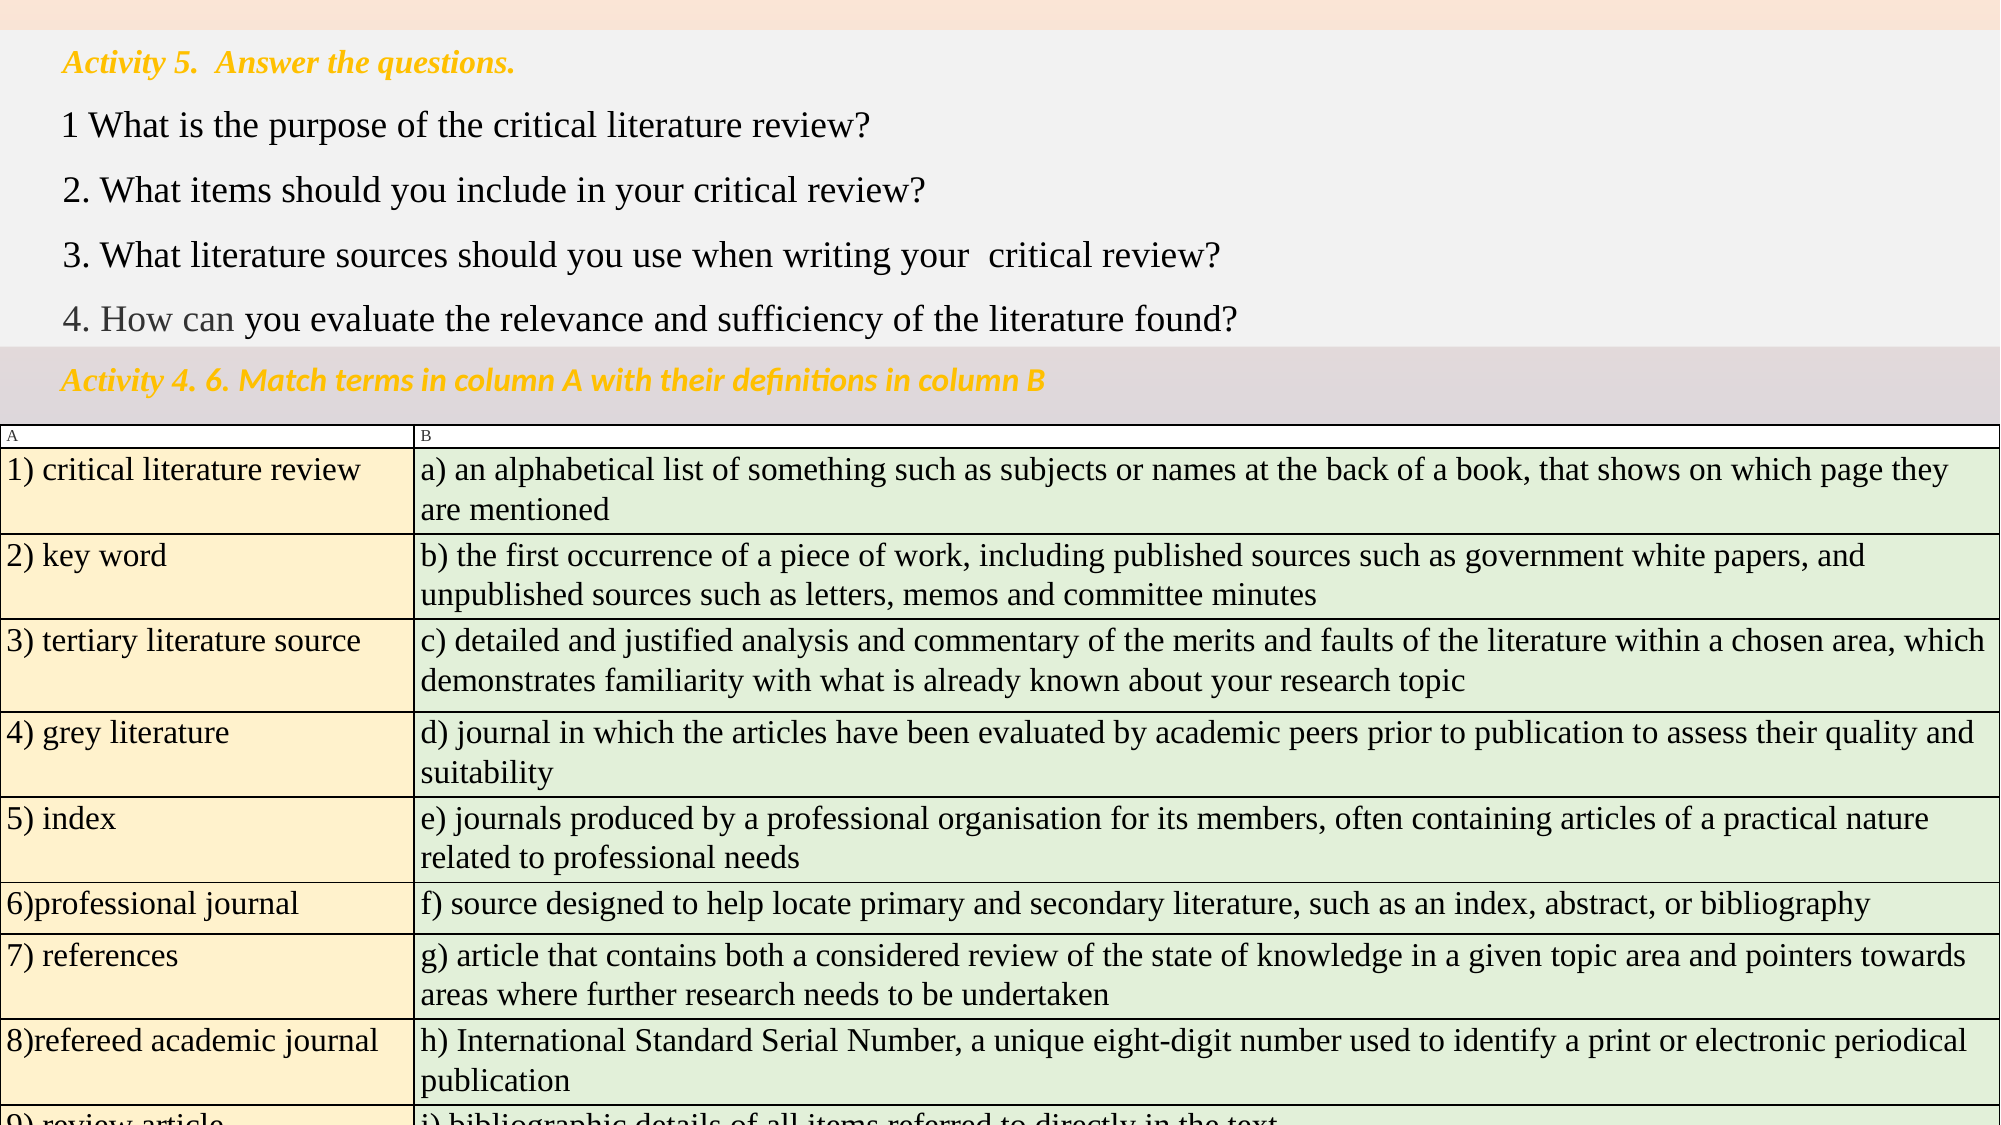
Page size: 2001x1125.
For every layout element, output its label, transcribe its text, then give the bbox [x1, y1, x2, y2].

table_cell 5) index [1, 798, 413, 882]
table_cell h) International Standard Serial Number, a unique eight-digit number used to identify a print or electronic periodical publication [415, 1020, 1999, 1104]
table_cell f) source designed to help locate primary and secondary literature, such as an index, abstract, or bibliography [415, 883, 1999, 933]
table_cell i) bibliographic details of all items referred to directly in the text [415, 1106, 1999, 1125]
text_box Activity 4. 6. Match terms in column A with their definitions in column B [0, 351, 2000, 406]
table_header B [415, 426, 1999, 447]
table_cell 9) review article [1, 1106, 413, 1125]
table_cell c) detailed and justified analysis and commentary of the merits and faults of the literature within a chosen area, which demonstrates familiarity with what is already known about your research topic [415, 620, 1999, 711]
text_box Activity 5. Answer the questions. 1 What is the purpose of the critical literature review? 2. What items should you include in your critical review? 3. What literature sources should you use when writing your critical review? 4. How can you evaluate the relevance and sufficiency of the literature found? [0, 30, 2000, 347]
table_cell 1) critical literature review [1, 449, 413, 533]
table_cell 4) grey literature [1, 713, 413, 796]
table_cell 3) tertiary literature source [1, 620, 413, 711]
table_cell 2) key word [1, 535, 413, 618]
table_cell b) the first occurrence of a piece of work, including published sources such as government white papers, and unpublished sources such as letters, memos and committee minutes [415, 535, 1999, 618]
table_header A [1, 426, 413, 447]
table_cell 7) references [1, 935, 413, 1018]
table_cell d) journal in which the articles have been evaluated by academic peers prior to publication to assess their quality and suitability [415, 713, 1999, 796]
table_cell g) article that contains both a considered review of the state of knowledge in a given topic area and pointers towards areas where further research needs to be undertaken [415, 935, 1999, 1018]
table_cell a) an alphabetical list of something such as subjects or names at the back of a book, that shows on which page they are mentioned [415, 449, 1999, 533]
table_cell 6)professional journal [1, 883, 413, 933]
table_cell 8)refereed academic journal [1, 1020, 413, 1104]
table_cell e) journals produced by a professional organisation for its members, often containing articles of a practical nature related to professional needs [415, 798, 1999, 882]
